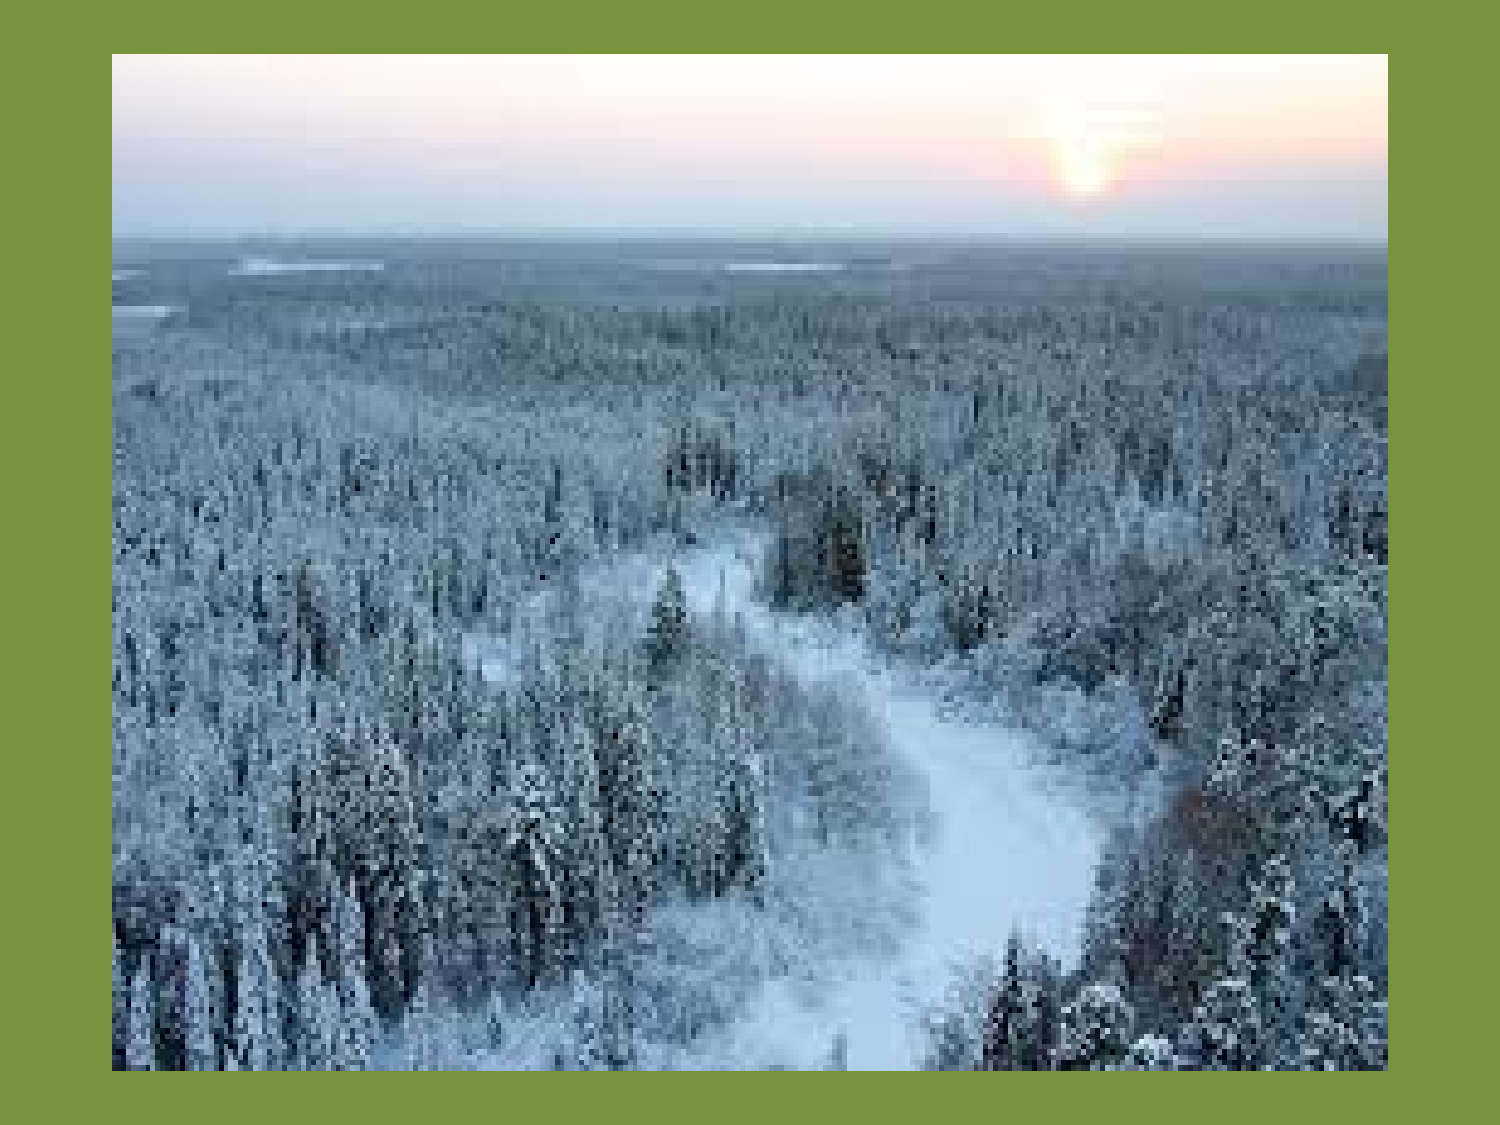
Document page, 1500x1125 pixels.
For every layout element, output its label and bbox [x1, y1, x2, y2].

list [111, 54, 1389, 1071]
